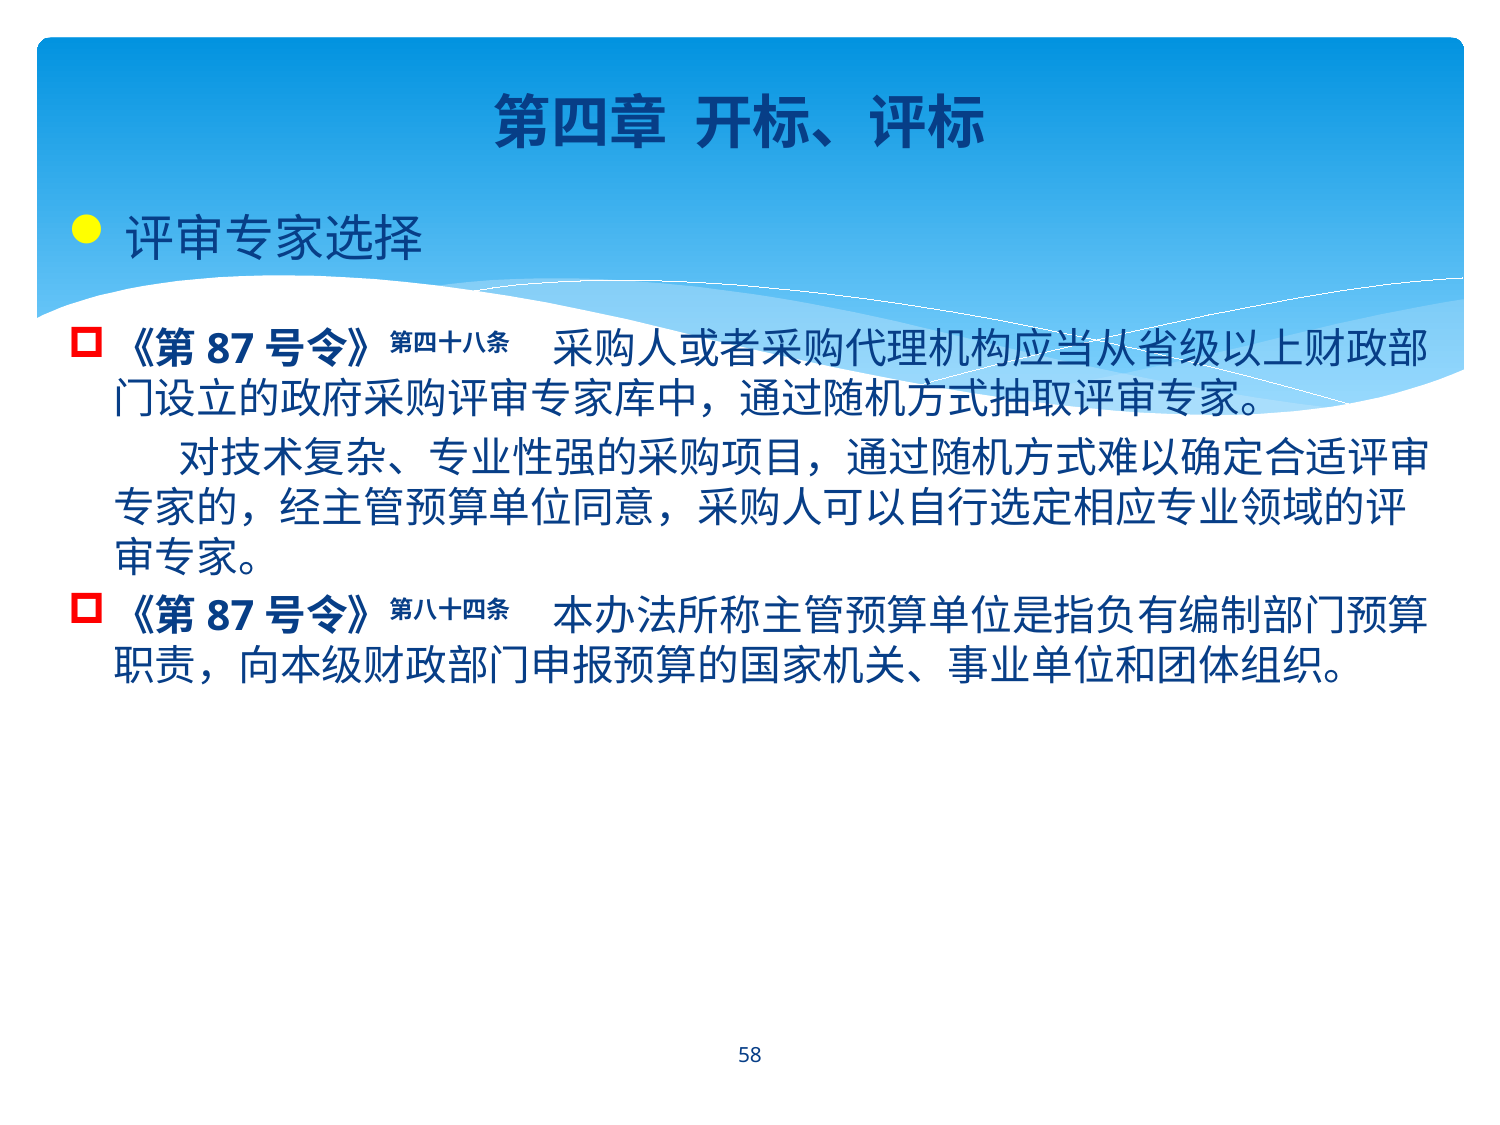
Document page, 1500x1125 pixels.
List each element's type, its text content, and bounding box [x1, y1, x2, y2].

slide_number 58 [654, 1025, 846, 1086]
text_box 第四章 开标、评标 [53, 55, 1425, 185]
list 《第87号令》第四十八条 采购人或者采购代理机构应当从省级以上财政部门设立的政府采购评审专家库中，通过随机方式抽取评审专家。 对技术复杂、专业性强的采购项目，通过随机方式难以确定合适评审专家的，经主管预算单位同意，采购人可以自行选定相应专业领域的评审专家。 《第87号令》第八十四条 本办法所称主管预算单位是指负有编制部门预算职责，向本级财政部门申报预算的国家机关、事业单位和团体组织。 [53, 314, 1447, 988]
text_box 评审专家选择 [53, 198, 1425, 274]
